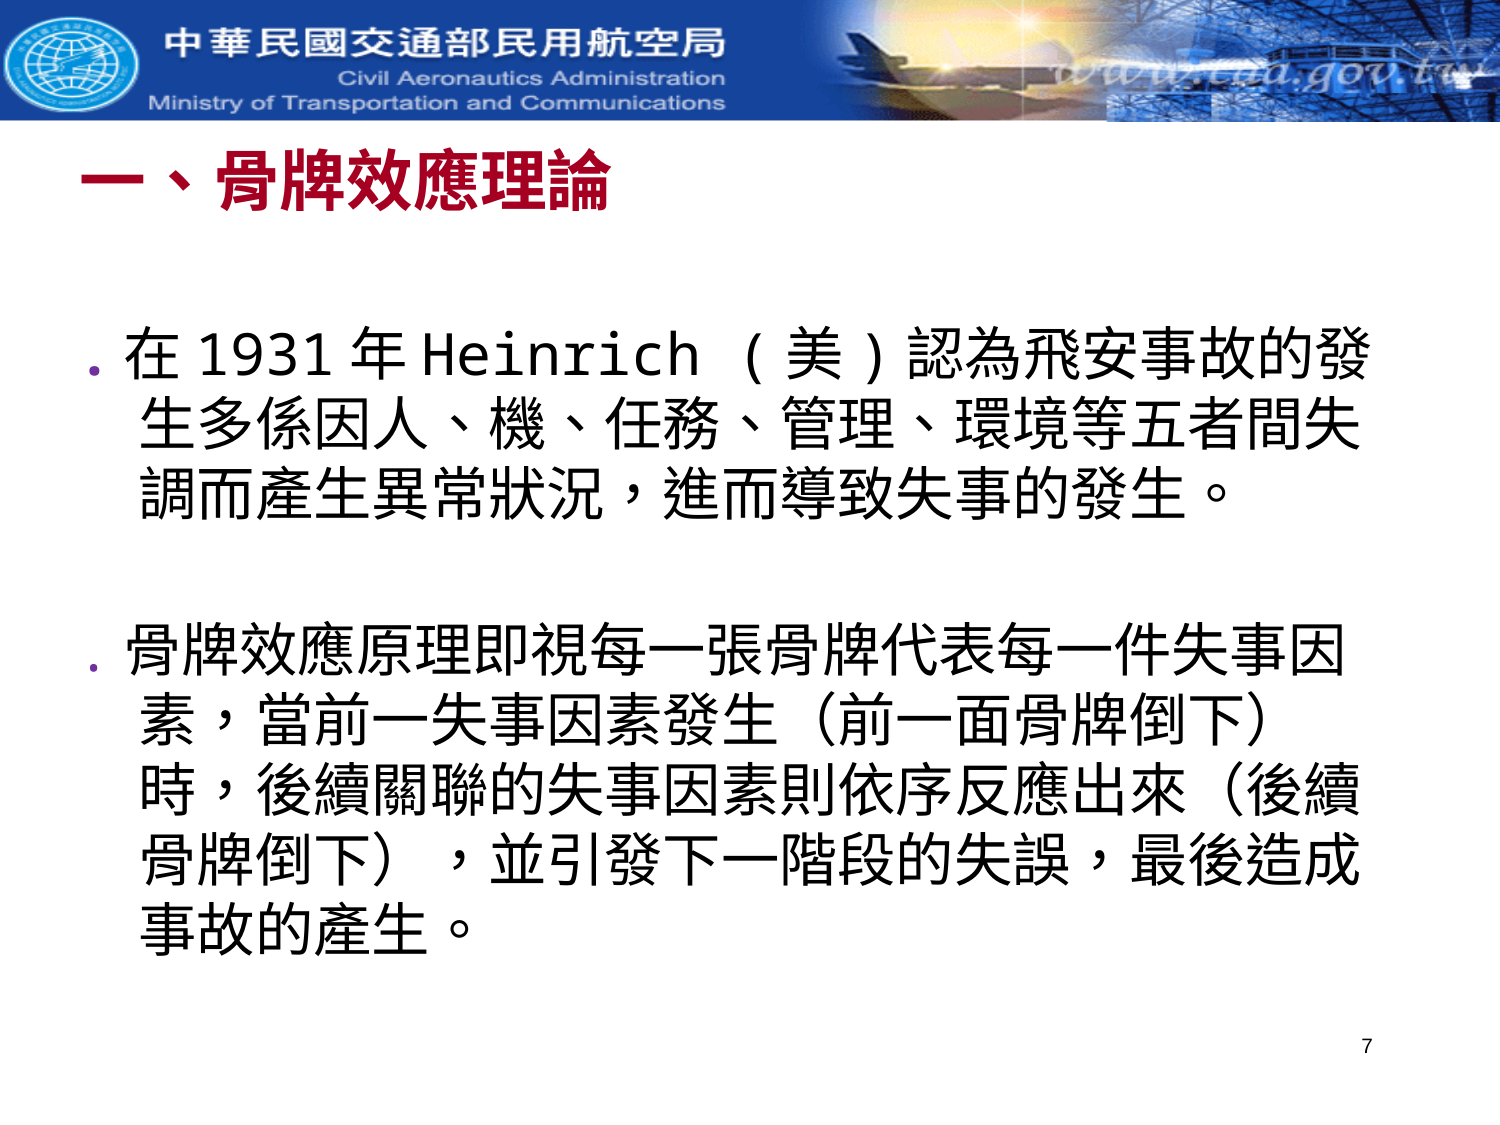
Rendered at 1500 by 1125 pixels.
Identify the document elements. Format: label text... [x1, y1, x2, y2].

picture [0, 0, 1500, 122]
list 一、骨牌效應理論 ․在1931年Heinrich (美)認為飛安事故的發生多係因人、機、任務、管理、環境等五者間失調而產生異常狀況，進而導致失事的發生。 ․骨牌效應原理即視每一張骨牌代表每一件失事因素，當前一失事因素發生（前一面骨牌倒下）時，後續關聯的失事因素則依序反應出來（後續骨牌倒下），並引發下一階段的失誤，最後造成事故的產生。 [64, 140, 1415, 1036]
